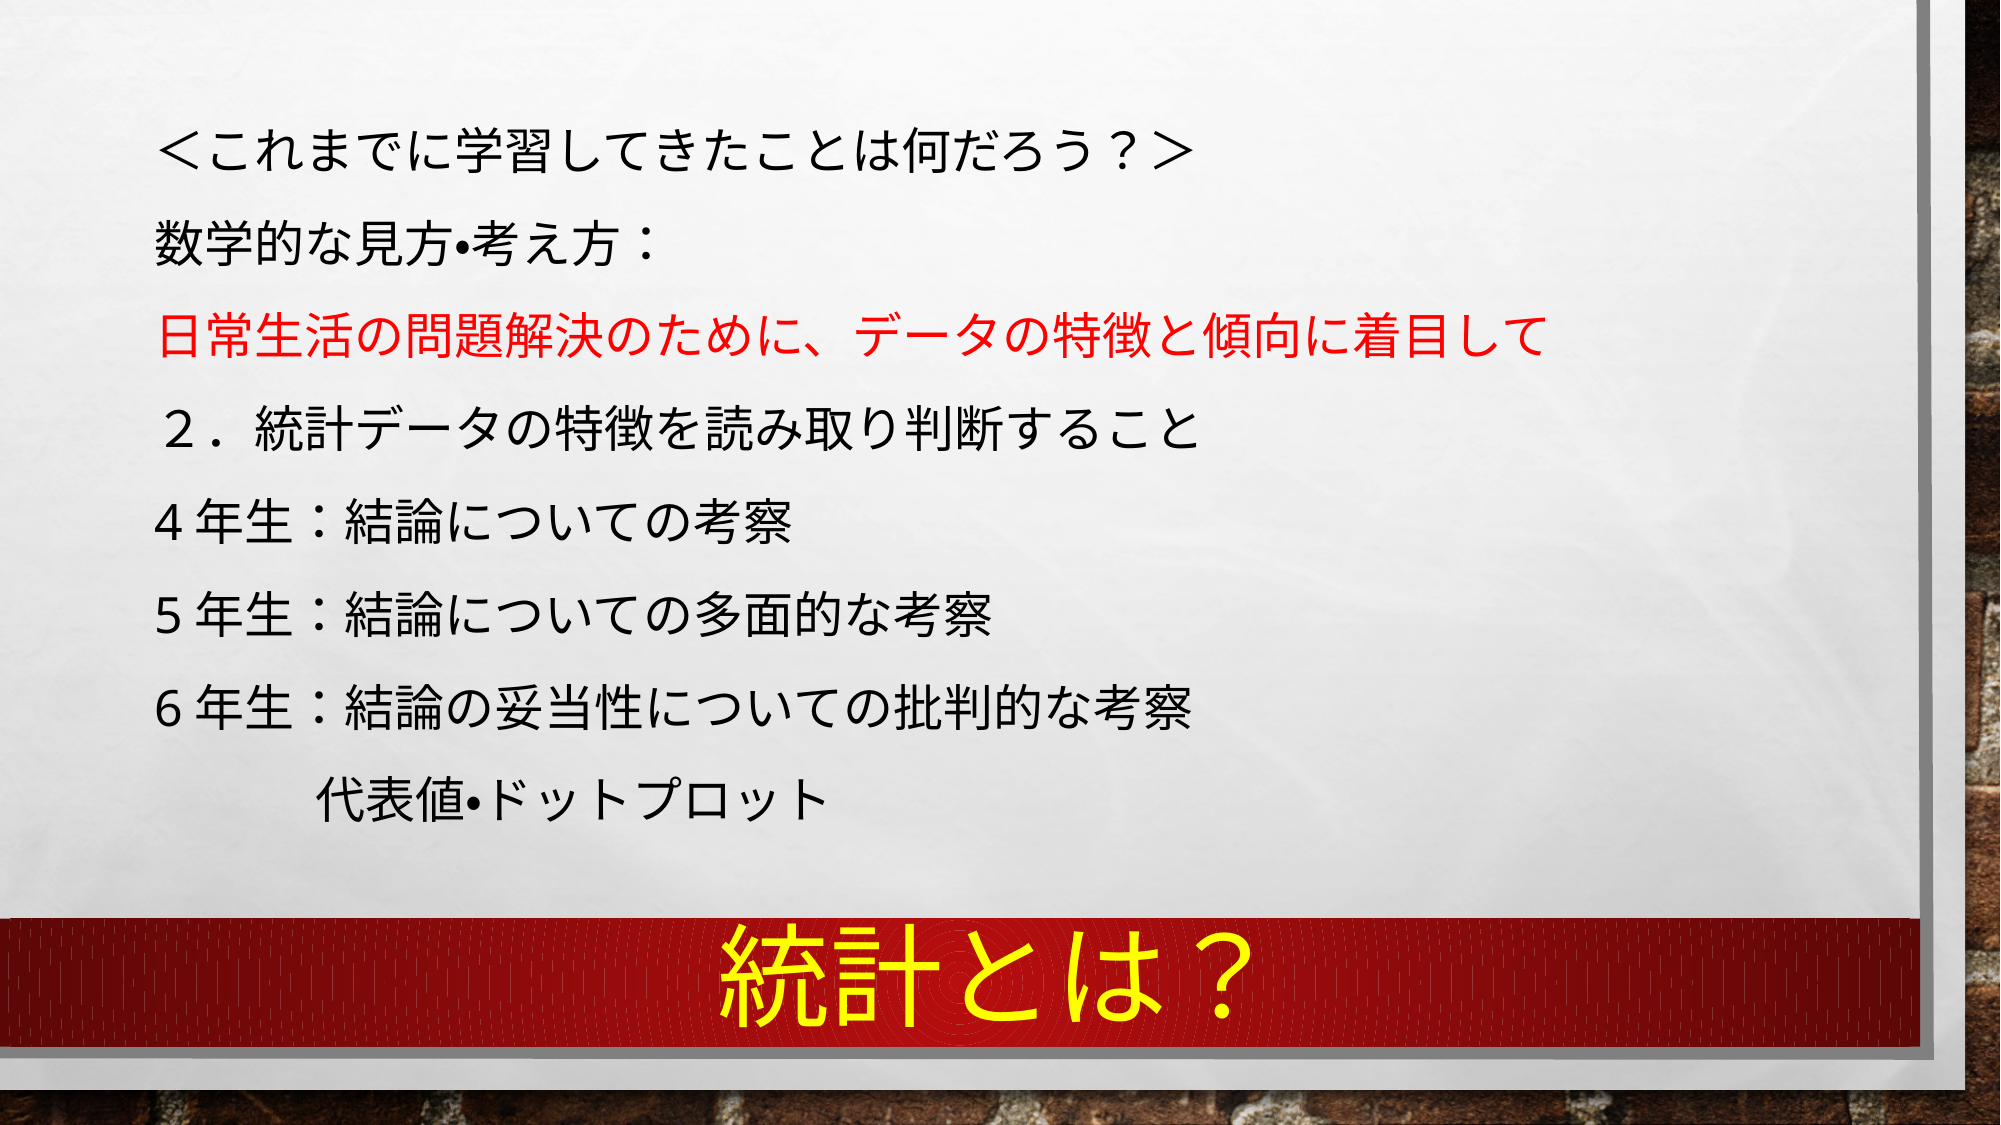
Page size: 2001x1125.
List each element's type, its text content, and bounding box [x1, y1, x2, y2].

title 統計とは？ [702, 937, 1336, 1066]
picture [0, 0, 2000, 1125]
list ＜これまでに学習してきたことは何だろう？＞ 数学的な見方・考え方： 日常生活の問題解決のために、データの特徴と傾向に着目して ２．統計データの特徴を読み取り判断すること 4年生：結論についての考察 5年生：結論についての多面的な考察 6年生：結論の妥当性についての批判的な考察 代表値・ドットプロット [139, 0, 1900, 937]
